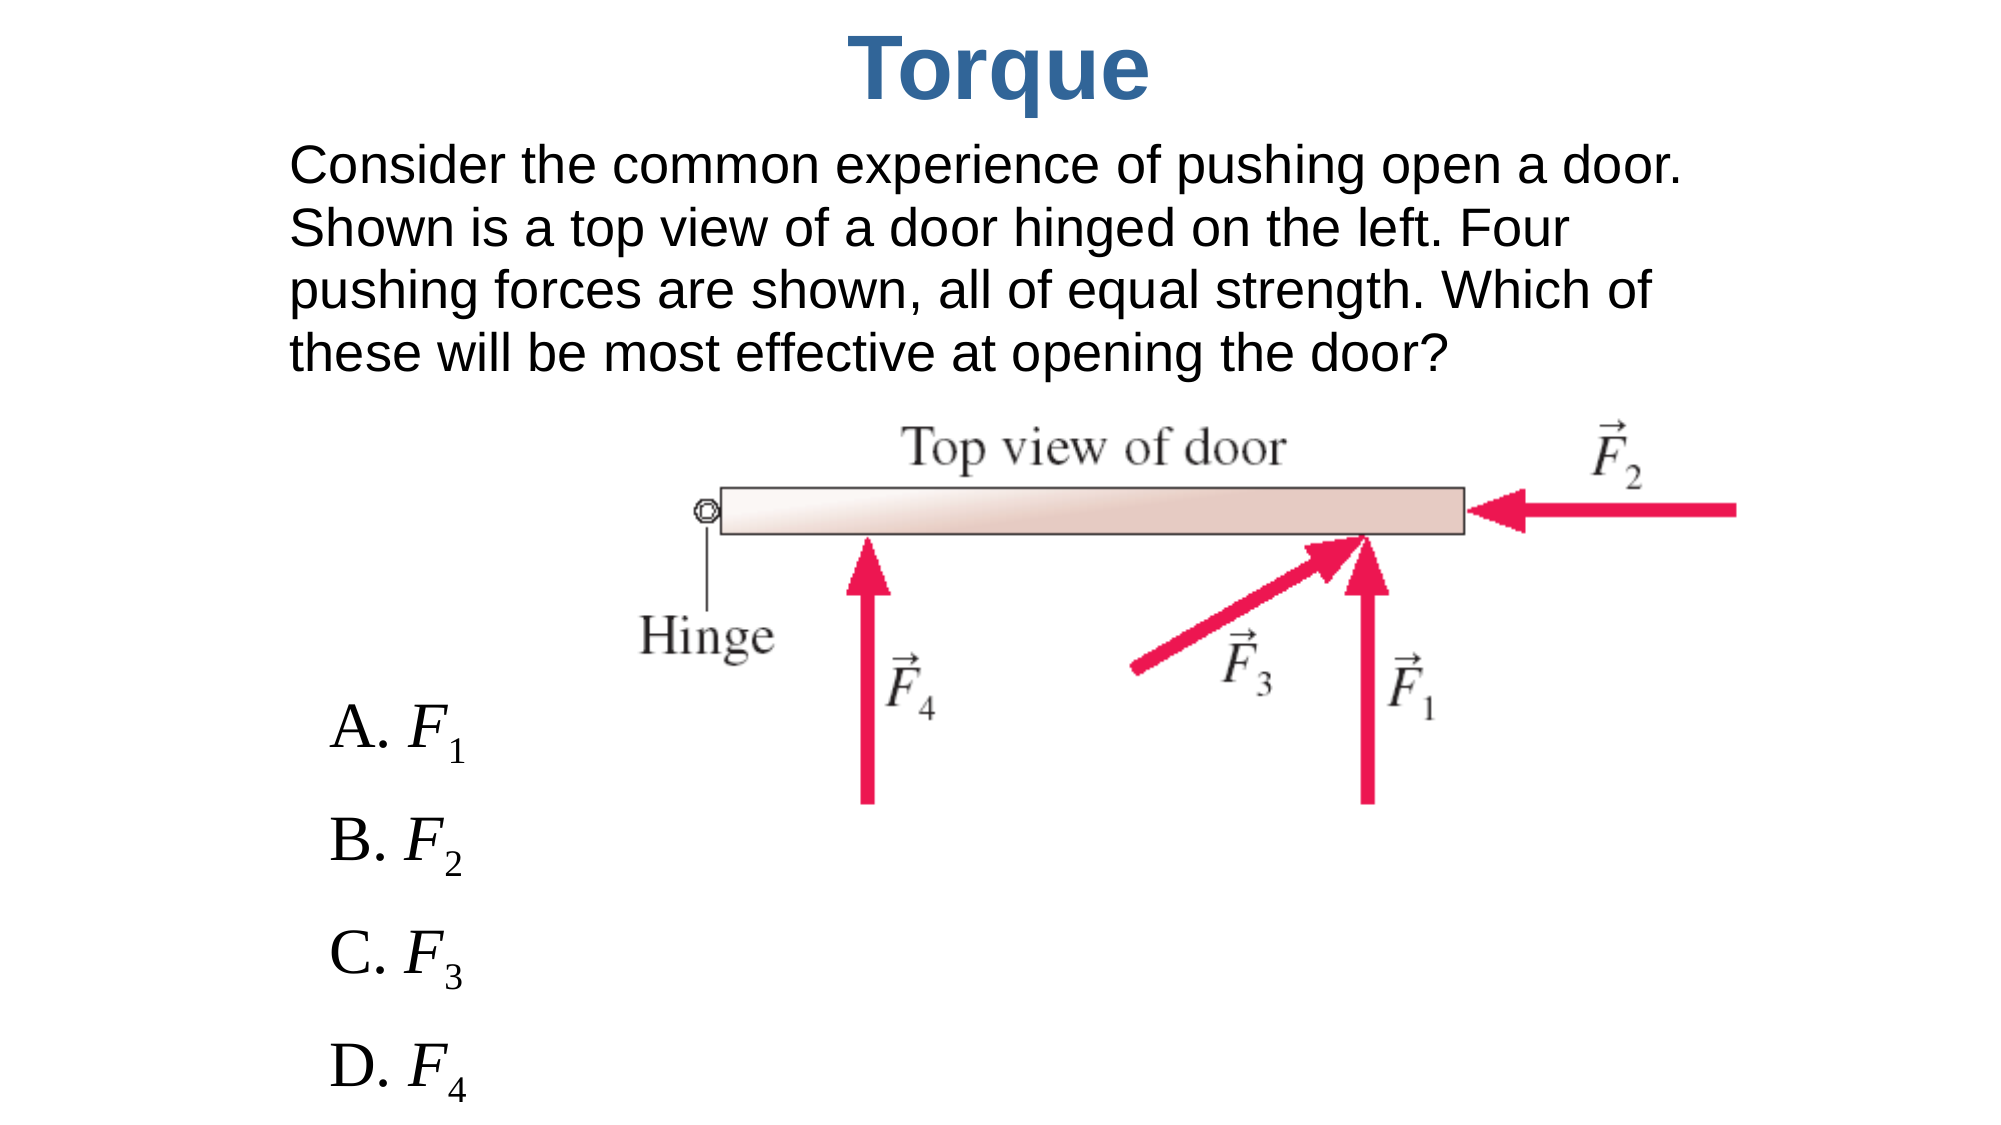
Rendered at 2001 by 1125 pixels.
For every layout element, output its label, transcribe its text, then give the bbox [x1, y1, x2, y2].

picture [612, 387, 1759, 826]
text_box Consider the common experience of pushing open a door. Shown is a top view of a door hinged on the left. Four pushing forces are shown, all of equal strength. Which of these will be most effective at opening the door? [274, 124, 1713, 390]
title Torque [324, 0, 1676, 124]
text_box F1 F2 F3 F4 [314, 675, 482, 1118]
